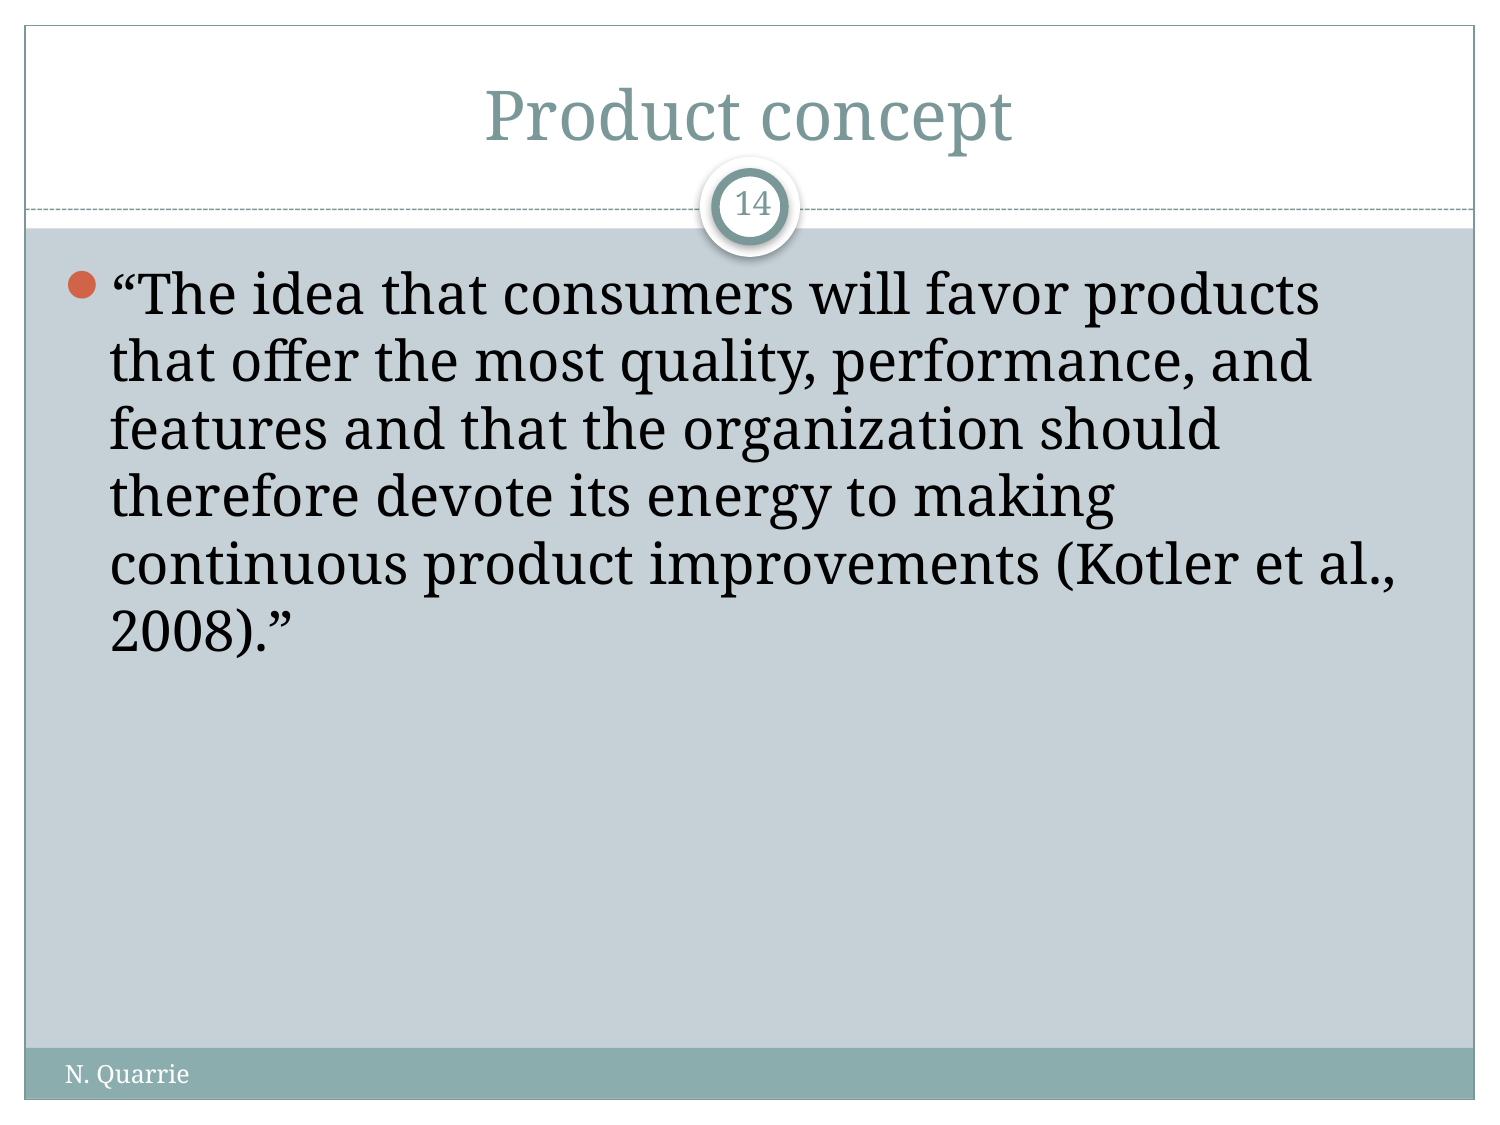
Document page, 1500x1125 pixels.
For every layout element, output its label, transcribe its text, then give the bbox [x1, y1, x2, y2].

footer N. Quarrie [50, 1051, 638, 1112]
slide_number 14 [715, 168, 791, 241]
title Product concept [49, 37, 1450, 162]
list “The idea that consumers will favor products that offer the most quality, performance, and features and that the organization should therefore devote its energy to making continuous product improvements (Kotler et al., 2008).” [49, 250, 1445, 1001]
